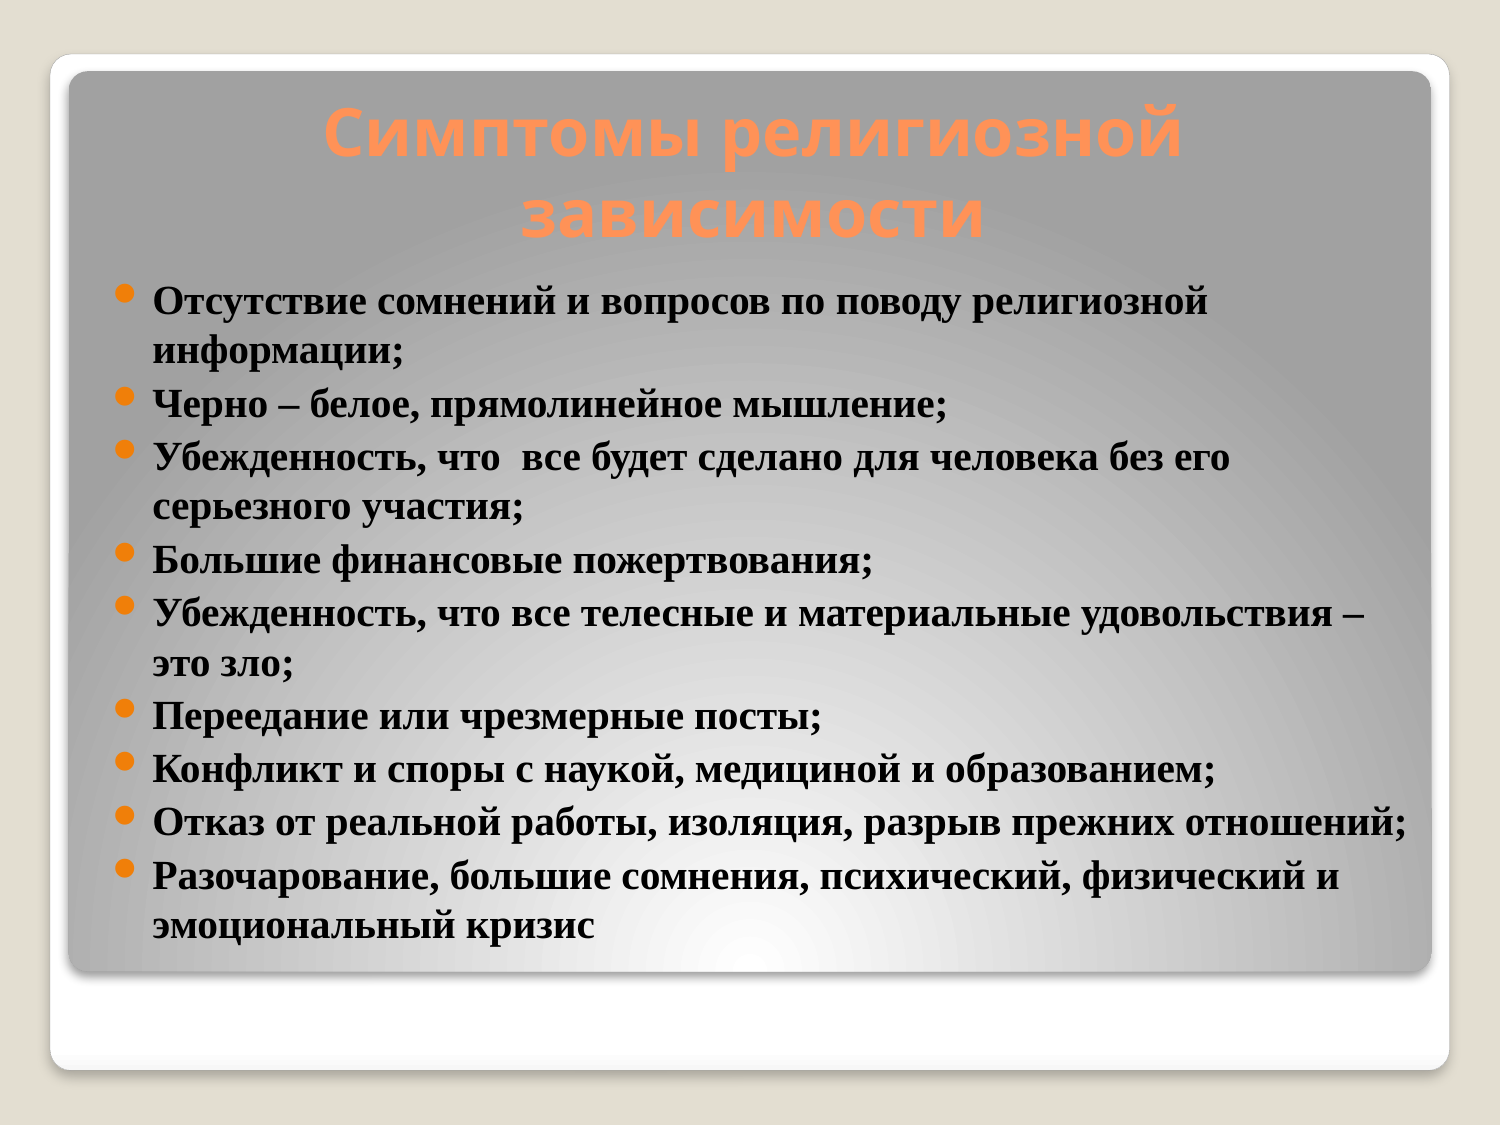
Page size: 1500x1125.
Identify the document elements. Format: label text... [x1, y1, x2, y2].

list Отсутствие сомнений и вопросов по поводу религиозной информации; Черно – белое, прямолинейное мышление; Убежденность, что все будет сделано для человека без его серьезного участия; Большие финансовые пожертвования; Убежденность, что все телесные и материальные удовольствия – это зло; Переедание или чрезмерные посты; Конфликт и споры с наукой, медициной и образованием; Отказ от реальной работы, изоляция, разрыв прежних отношений; Разочарование, большие сомнения, психический, физический и эмоциональный кризис [82, 257, 1425, 997]
title Симптомы религиозной зависимости [82, 82, 1425, 257]
